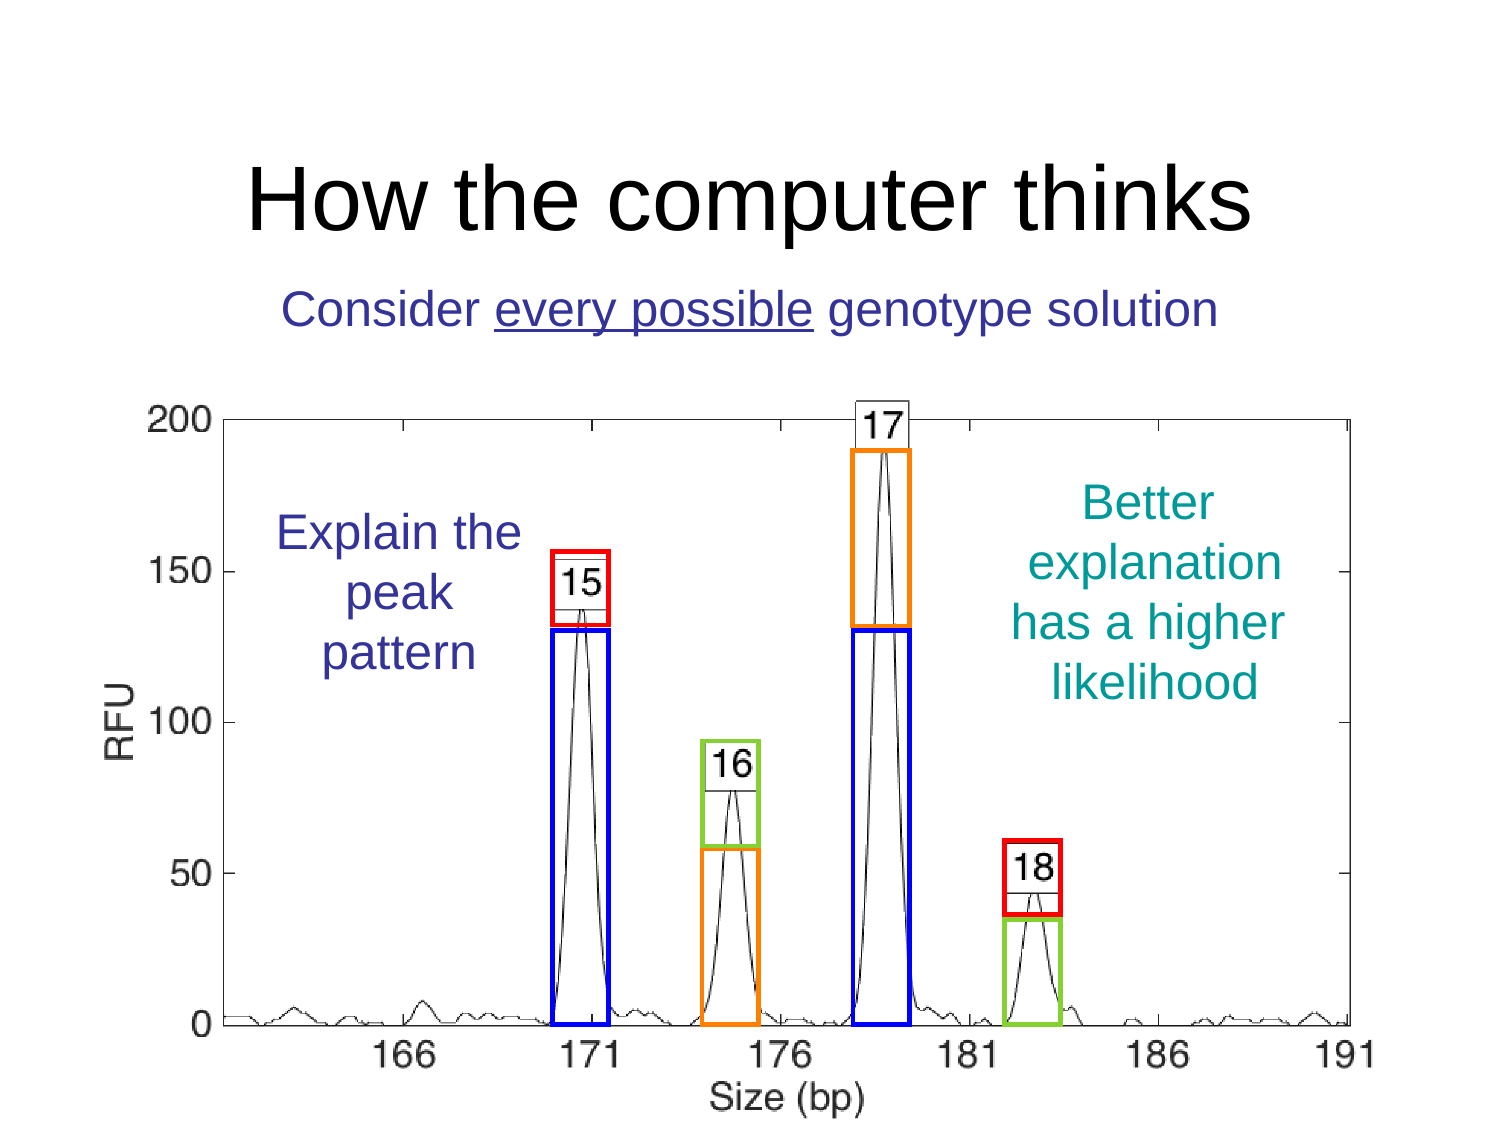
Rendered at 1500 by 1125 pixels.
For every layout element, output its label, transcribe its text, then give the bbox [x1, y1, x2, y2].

title How the computer thinks [112, 99, 1388, 288]
text_box Consider every possible genotype solution [265, 268, 1235, 344]
picture [61, 368, 1439, 1119]
